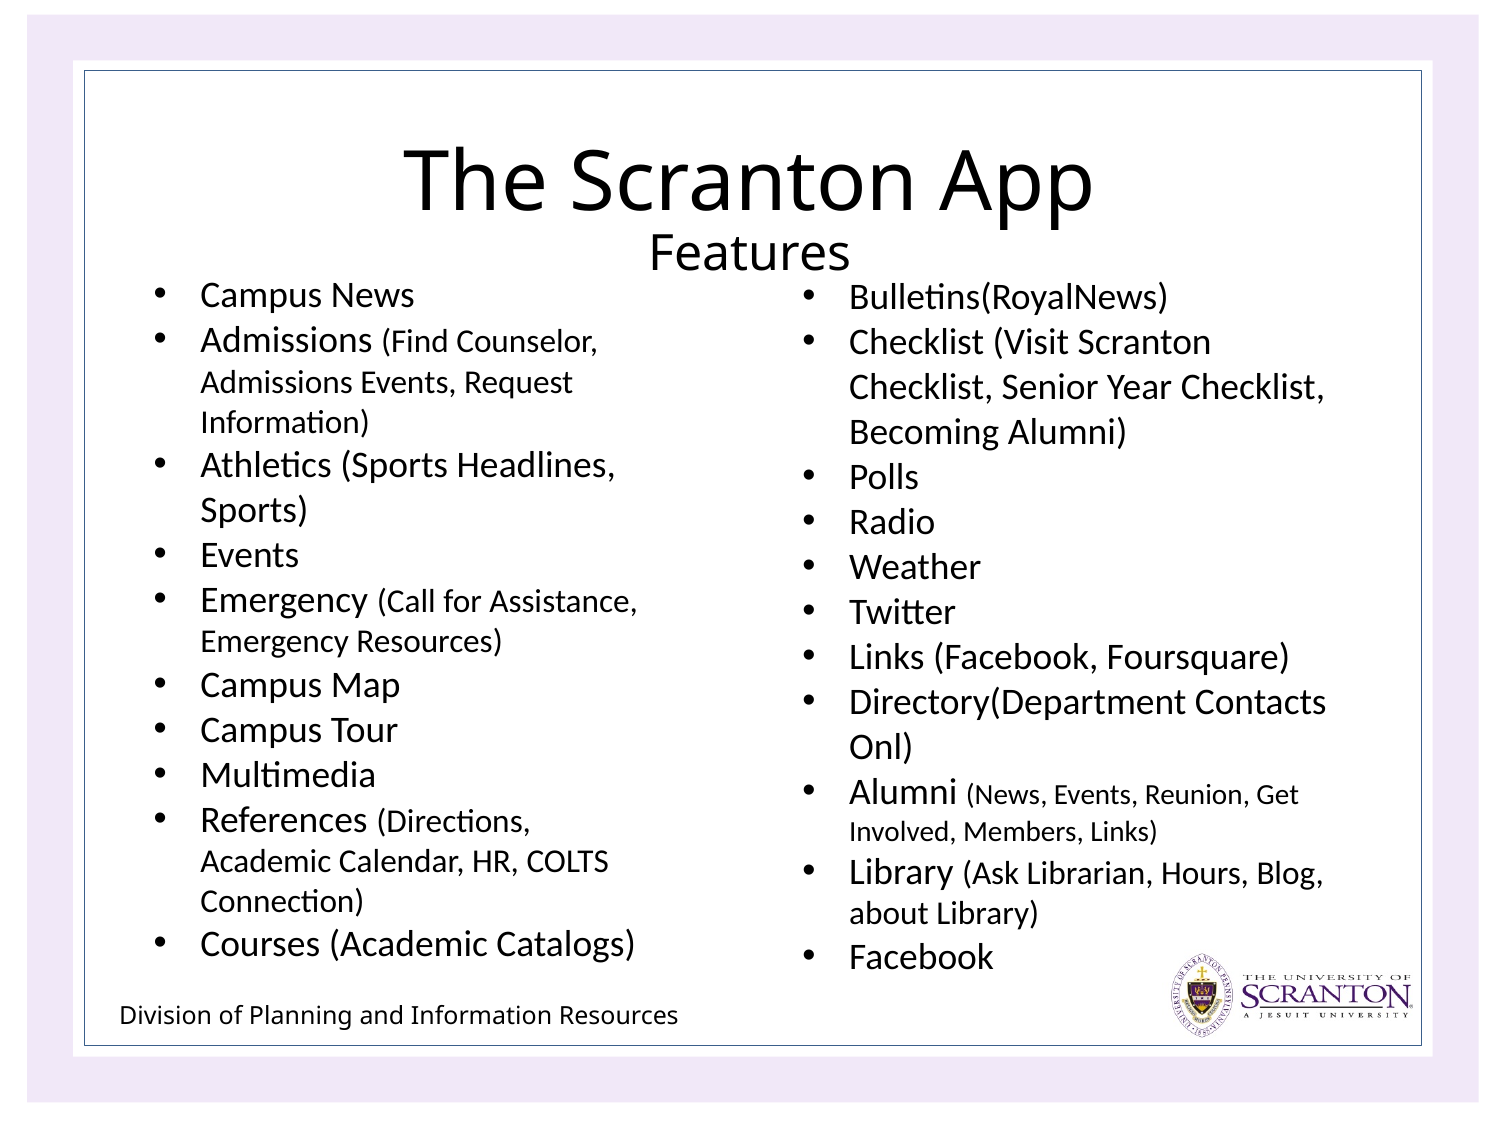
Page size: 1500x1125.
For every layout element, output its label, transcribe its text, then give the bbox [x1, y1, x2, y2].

title The Scranton App [99, 92, 1400, 212]
text_box Campus News Admissions (Find Counselor, Admissions Events, Request Information) Athletics (Sports Headlines, Sports) Events Emergency (Call for Assistance, Emergency Resources) Campus Map Campus Tour Multimedia References (Directions, Academic Calendar, HR, COLTS Connection) Courses (Academic Catalogs) [138, 262, 677, 1012]
list Features [99, 212, 1400, 313]
picture [1162, 949, 1413, 1042]
text_box Bulletins(RoyalNews) Checklist (Visit Scranton Checklist, Senior Year Checklist, Becoming Alumni) Polls Radio Weather Twitter Links (Facebook, Foursquare) Directory(Department Contacts Onl) Alumni (News, Events, Reunion, Get Involved, Members, Links) Library (Ask Librarian, Hours, Blog, about Library) Facebook [787, 264, 1375, 1029]
